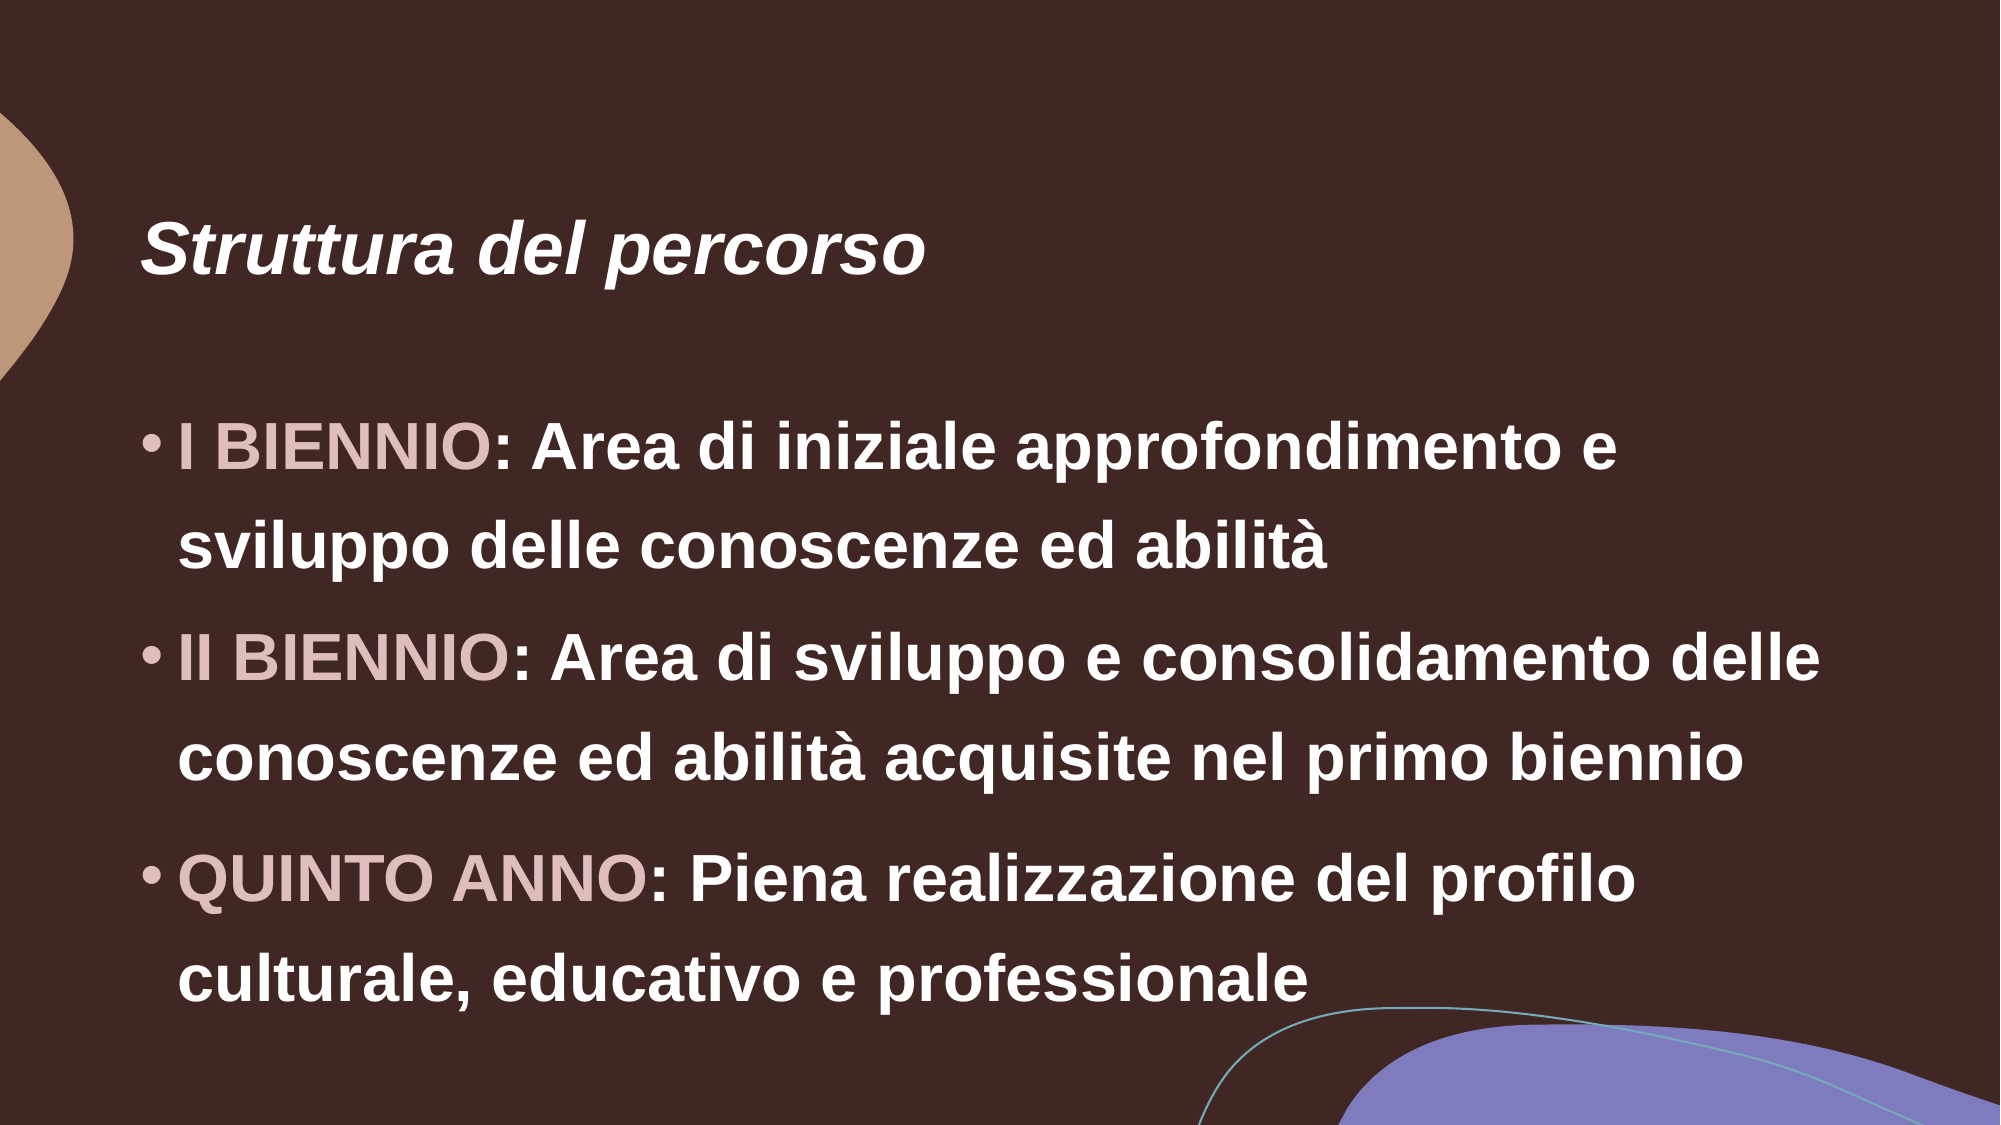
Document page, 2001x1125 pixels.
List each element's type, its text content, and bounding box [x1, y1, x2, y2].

list I BIENNIO: Area di iniziale approfondimento e sviluppo delle conoscenze ed abilità II BIENNIO: Area di sviluppo e consolidamento delle conoscenze ed abilità acquisite nel primo biennio QUINTO ANNO: Piena realizzazione del profilo culturale, educativo e professionale [125, 375, 1875, 1002]
title Struttura del percorso [125, 125, 1875, 375]
